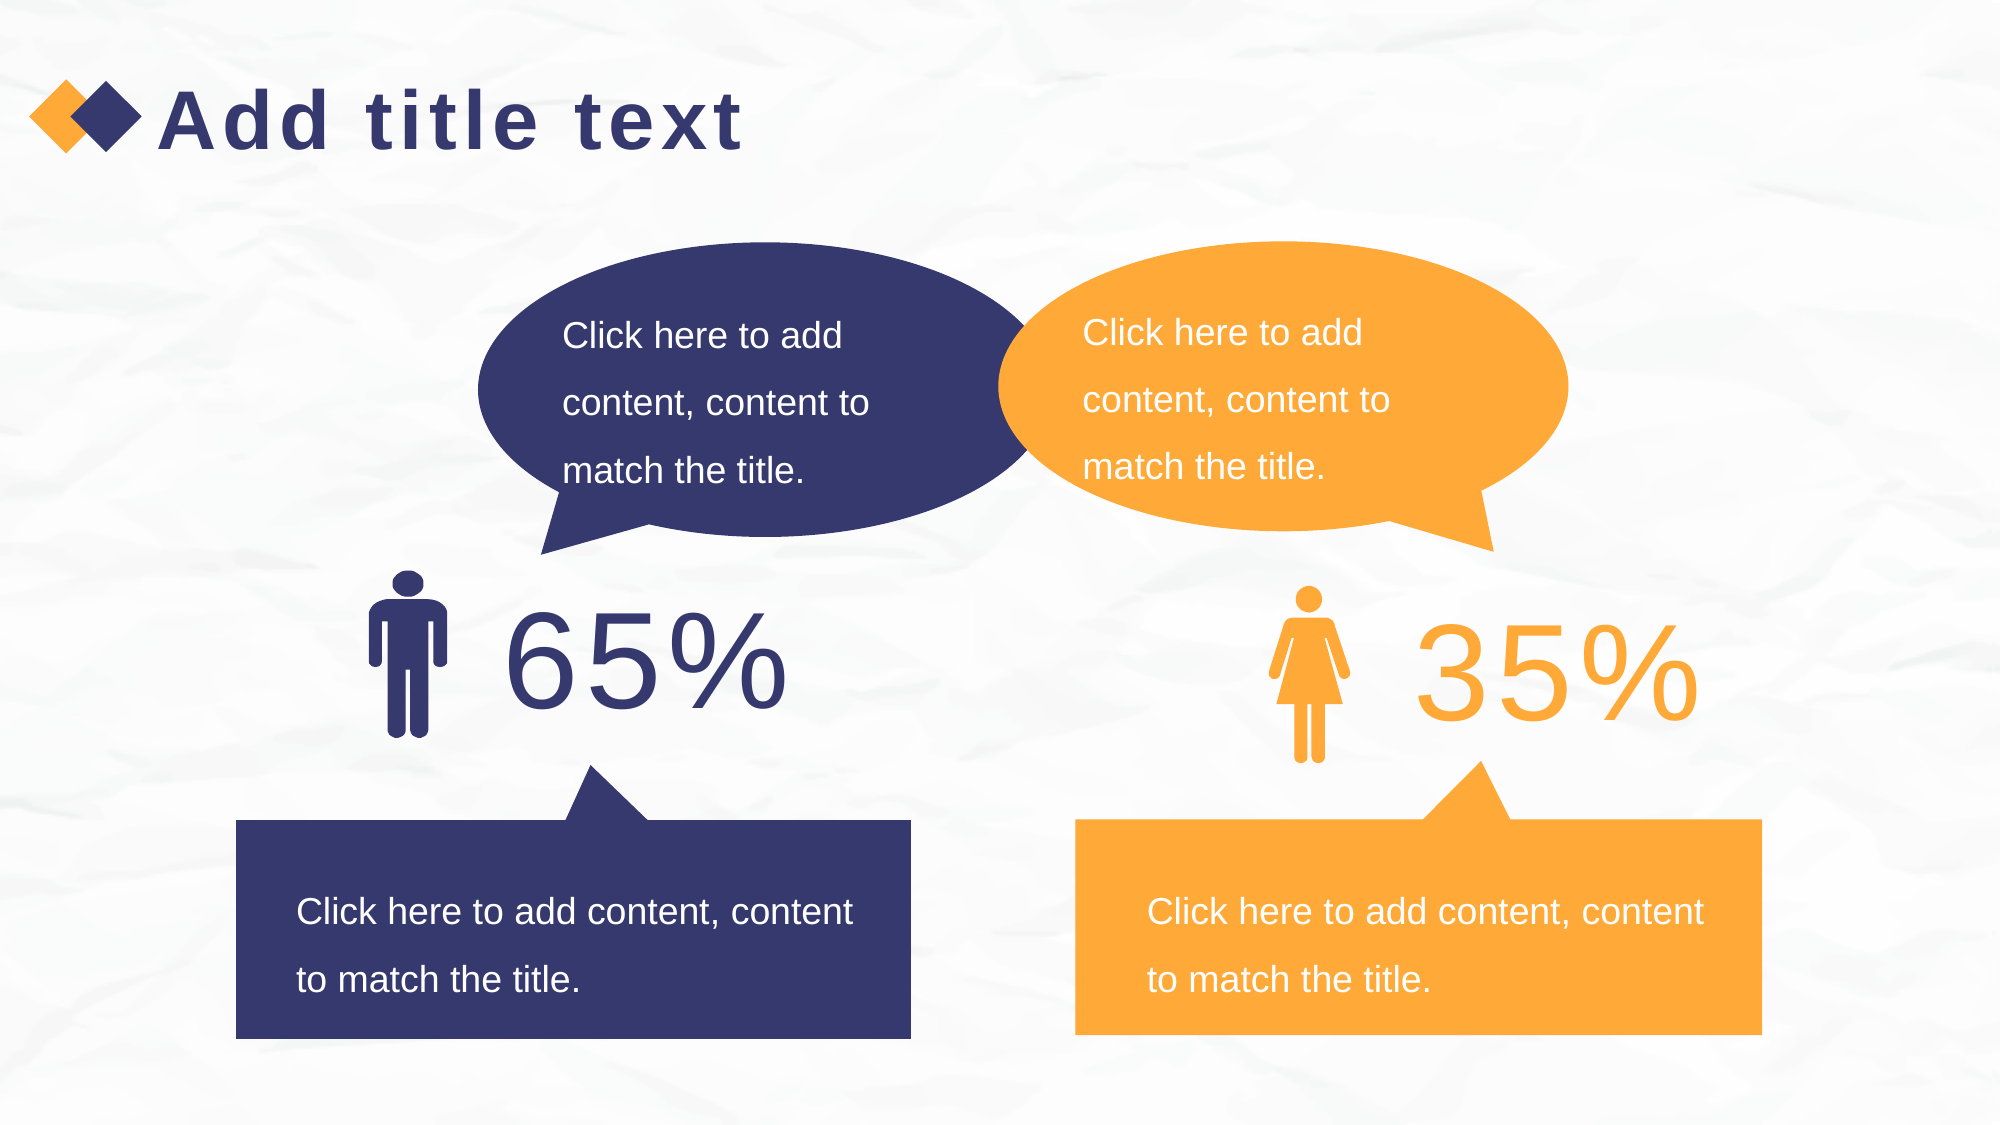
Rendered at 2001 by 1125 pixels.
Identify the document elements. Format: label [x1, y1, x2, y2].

text_box [1268, 585, 1351, 762]
text_box [30, 80, 142, 153]
picture [0, 0, 2000, 1125]
text_box [368, 570, 448, 738]
text_box [237, 766, 911, 1039]
text_box [1075, 762, 1763, 1035]
